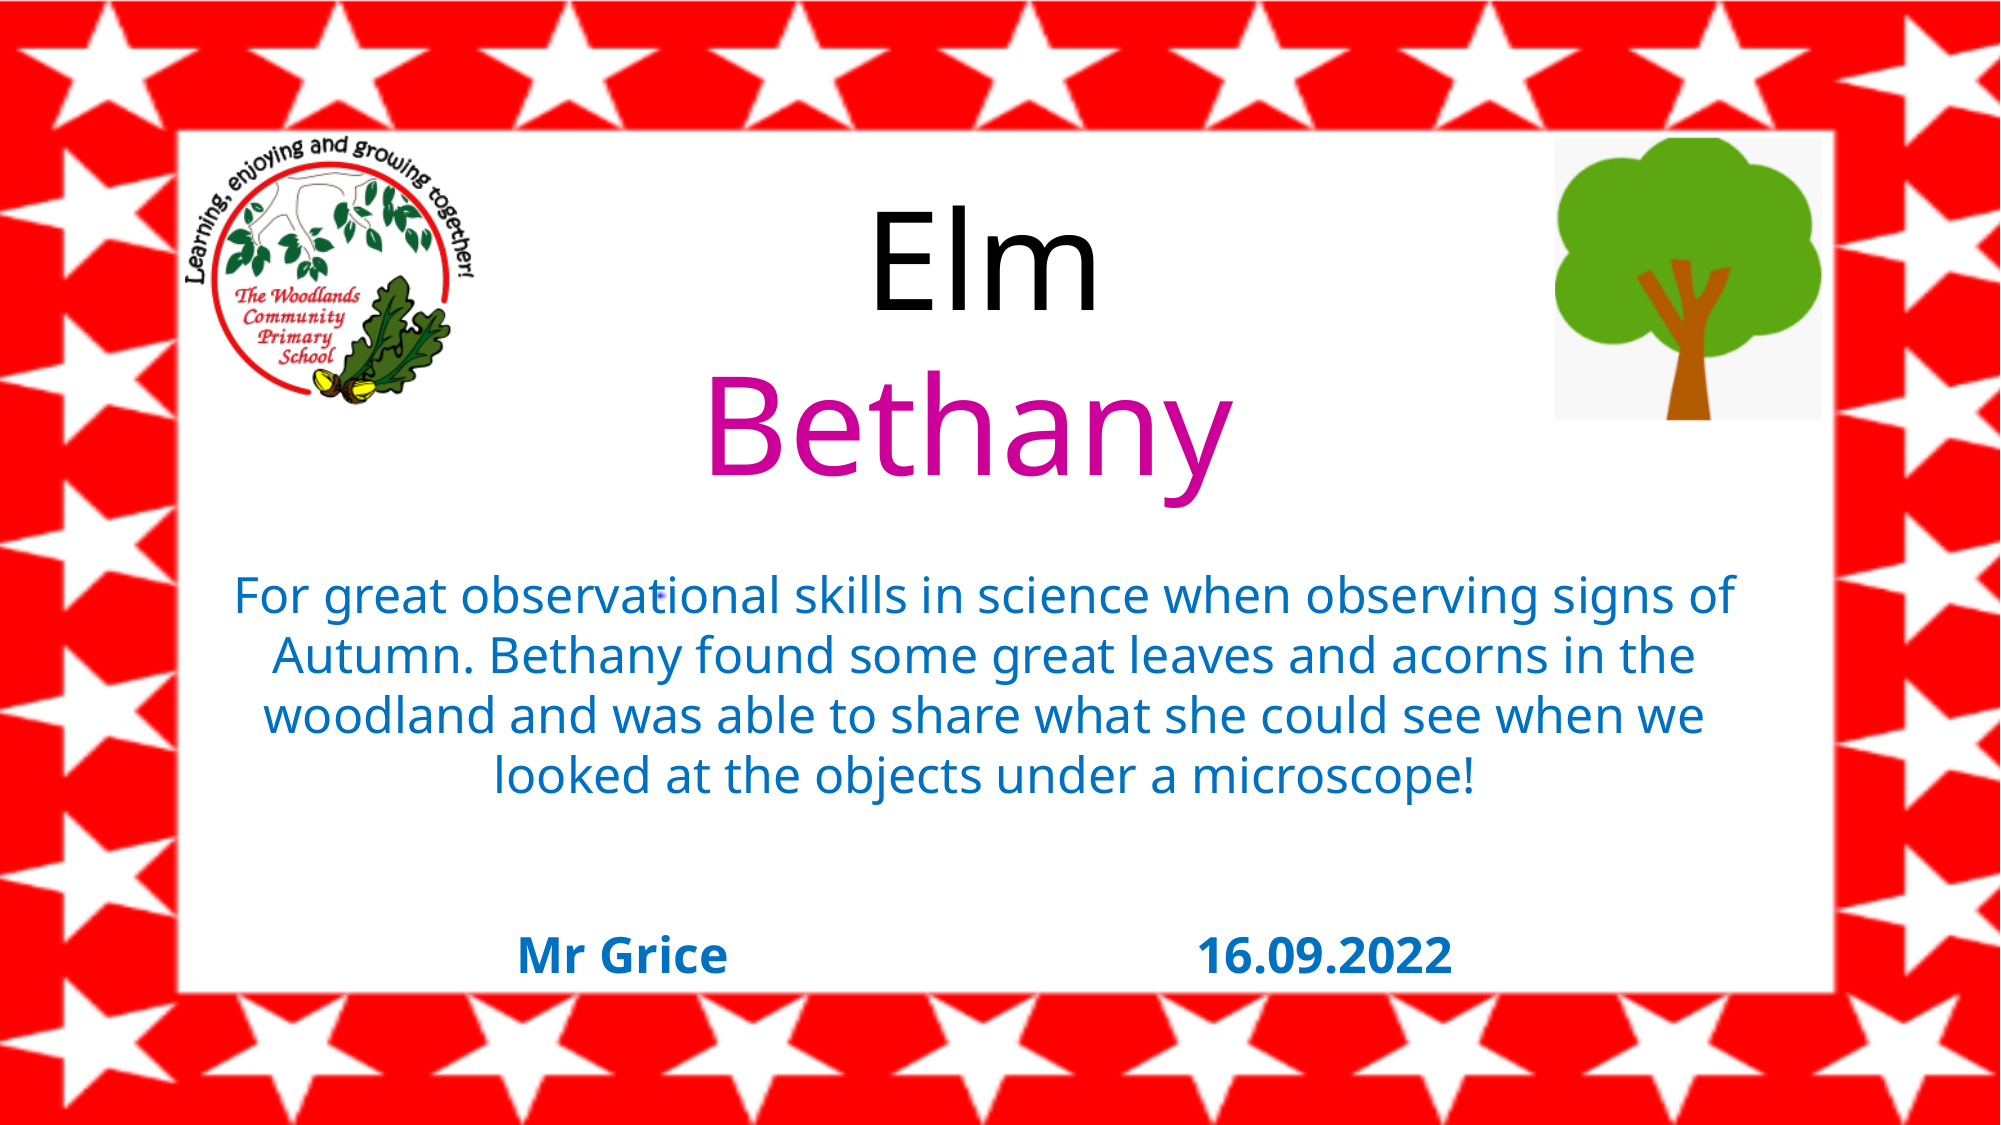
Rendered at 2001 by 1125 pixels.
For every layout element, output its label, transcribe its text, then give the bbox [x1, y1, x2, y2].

picture [0, 0, 2000, 1125]
text_box Elm Bethany For great observational skills in science when observing signs of Autumn. Bethany found some great leaves and acorns in the woodland and was able to share what she could see when we looked at the objects under a microscope! Mr Grice 16.09.2022 [1563, 422, 1785, 1051]
text_box Elm Bethany For great observational skills in science when observing signs of Autumn. Bethany found some great leaves and acorns in the woodland and was able to share what she could see when we looked at the objects under a microscope! Mr Grice 16.09.2022 [185, 405, 437, 1051]
